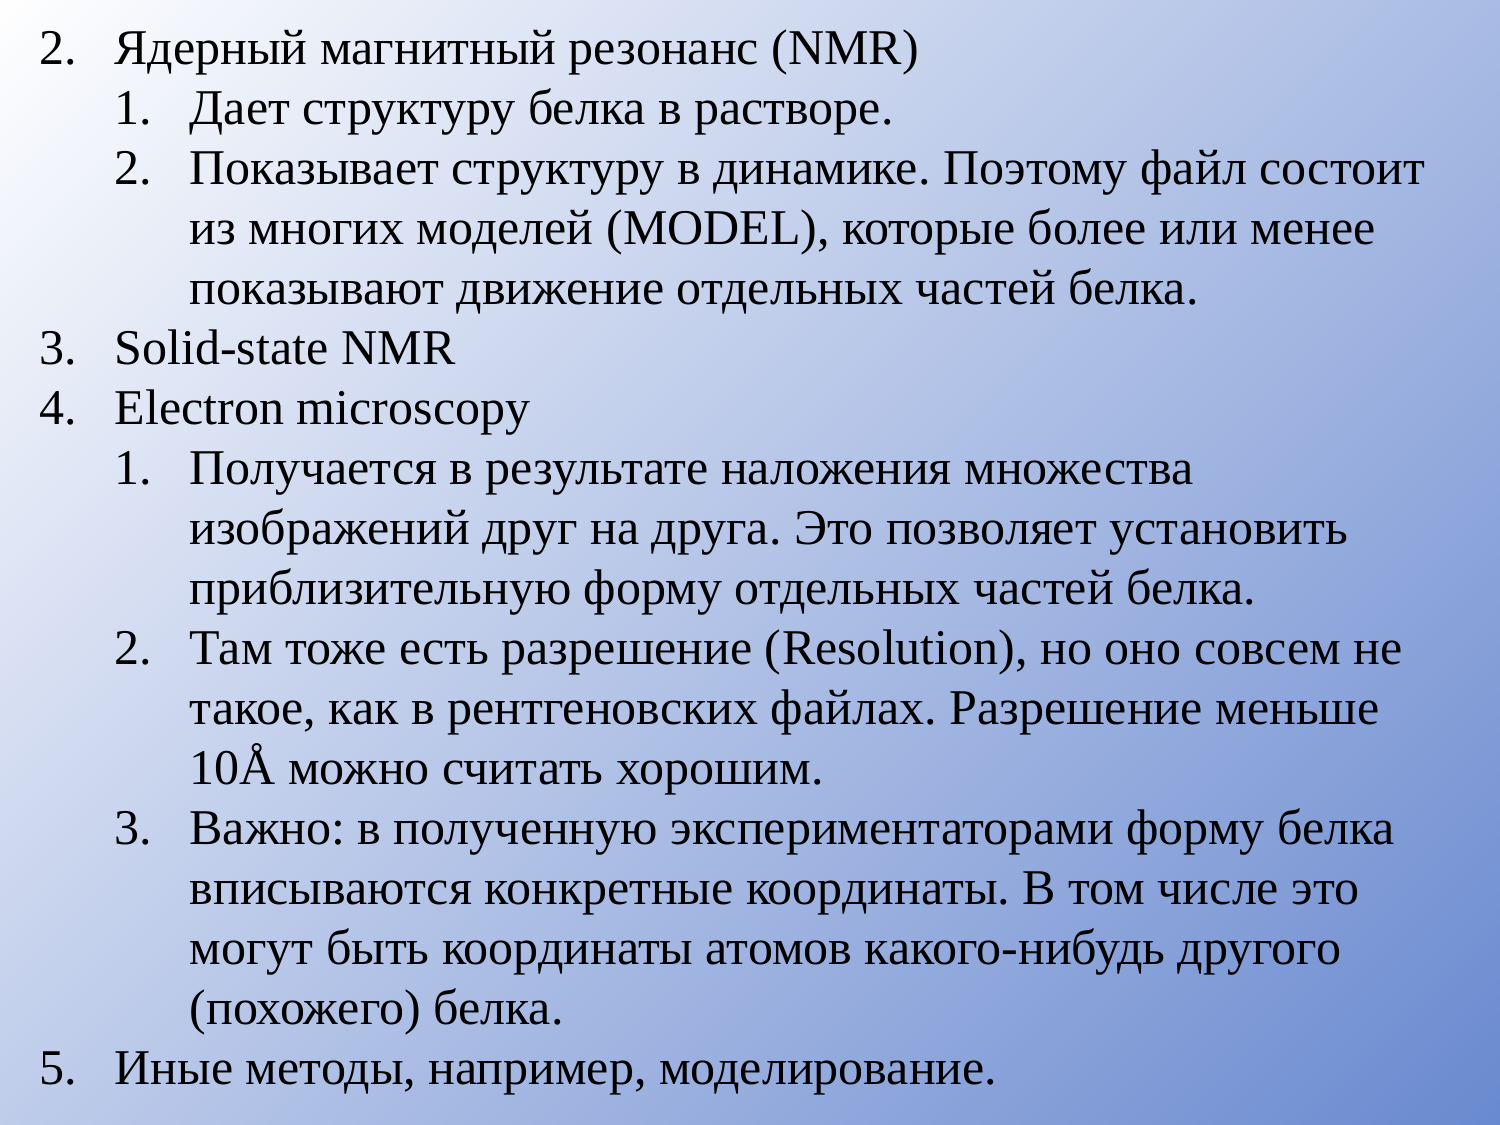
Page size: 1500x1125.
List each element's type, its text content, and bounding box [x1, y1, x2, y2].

text_box Ядерный магнитный резонанс (NMR) Дает структуру белка в растворе. Показывает структуру в динамике. Поэтому файл состоит из многих моделей (MODEL), которые более или менее показывают движение отдельных частей белка. Solid-state NMR Electron microscopy Получается в результате наложения множества изображений друг на друга. Это позволяет установить приблизительную форму отдельных частей белка. Там тоже есть разрешение (Resolution), но оно совсем не такое, как в рентгеновских файлах. Разрешение меньше 10Å можно считать хорошим. Важно: в полученную экспериментаторами форму белка вписываются конкретные координаты. В том числе это могут быть координаты атомов какого-нибудь другого (похожего) белка. Иные методы, например, моделирование. [24, 6, 1488, 1102]
